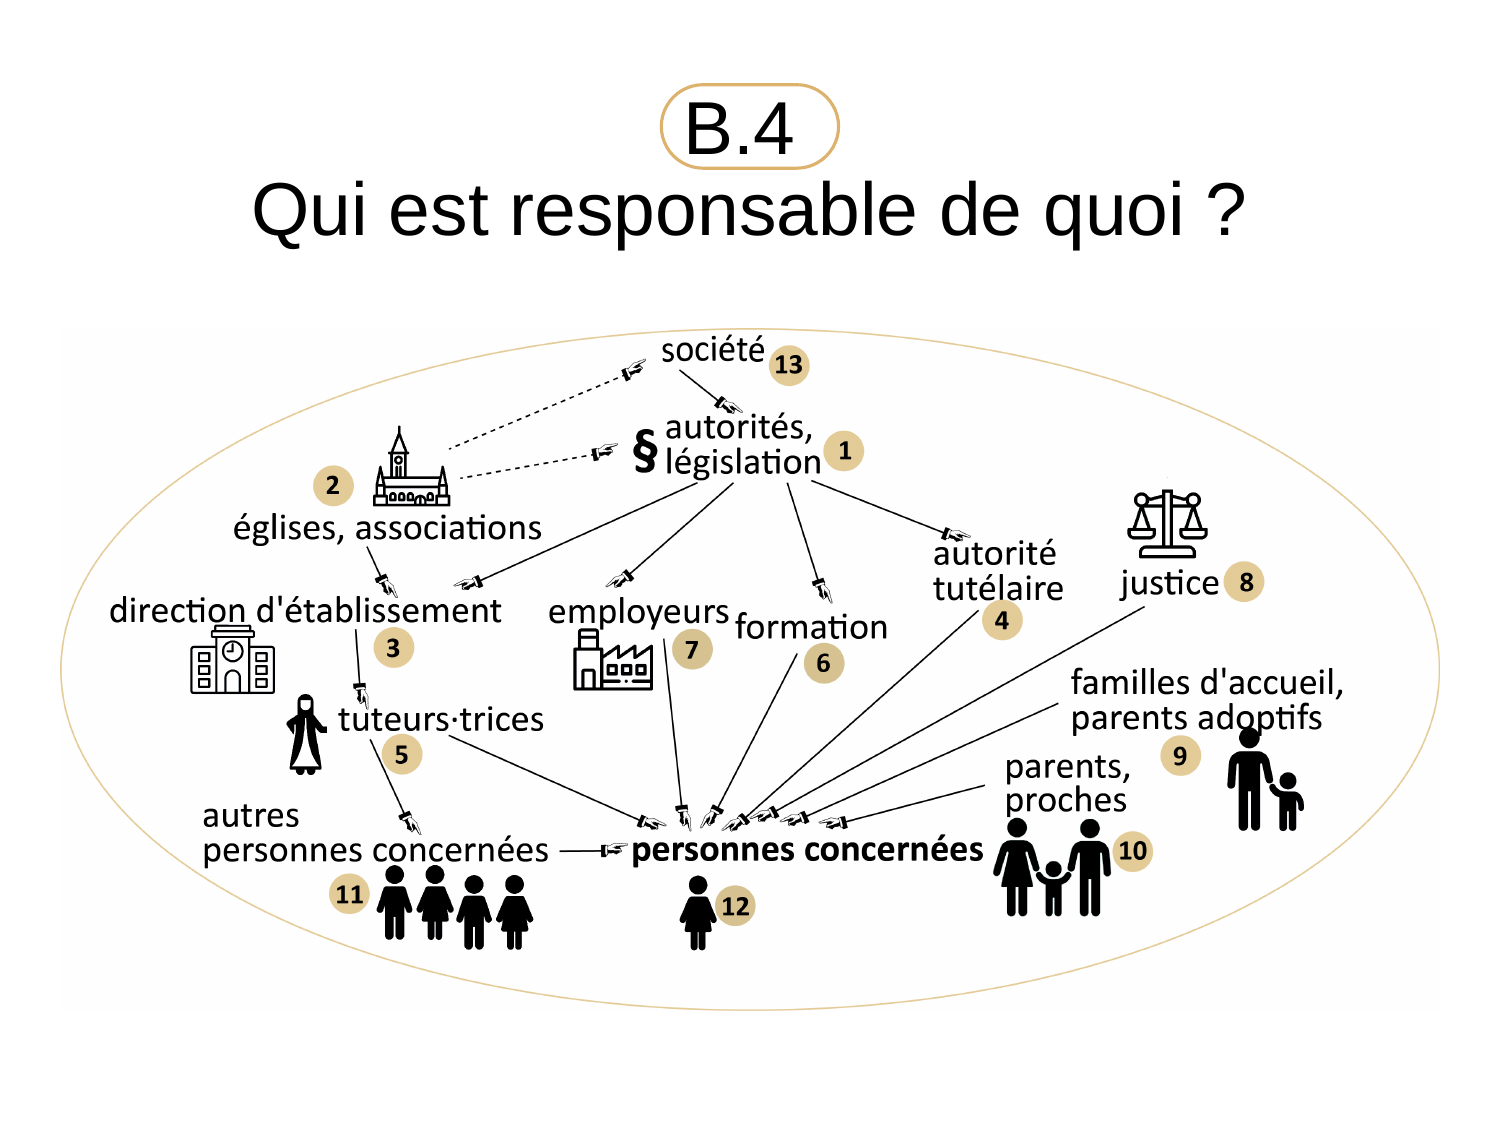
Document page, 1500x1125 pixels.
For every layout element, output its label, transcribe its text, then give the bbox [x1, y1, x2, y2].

text_box [659, 83, 841, 170]
picture [59, 327, 1441, 1012]
title B.4 Qui est responsable de quoi ? [112, 45, 1388, 260]
